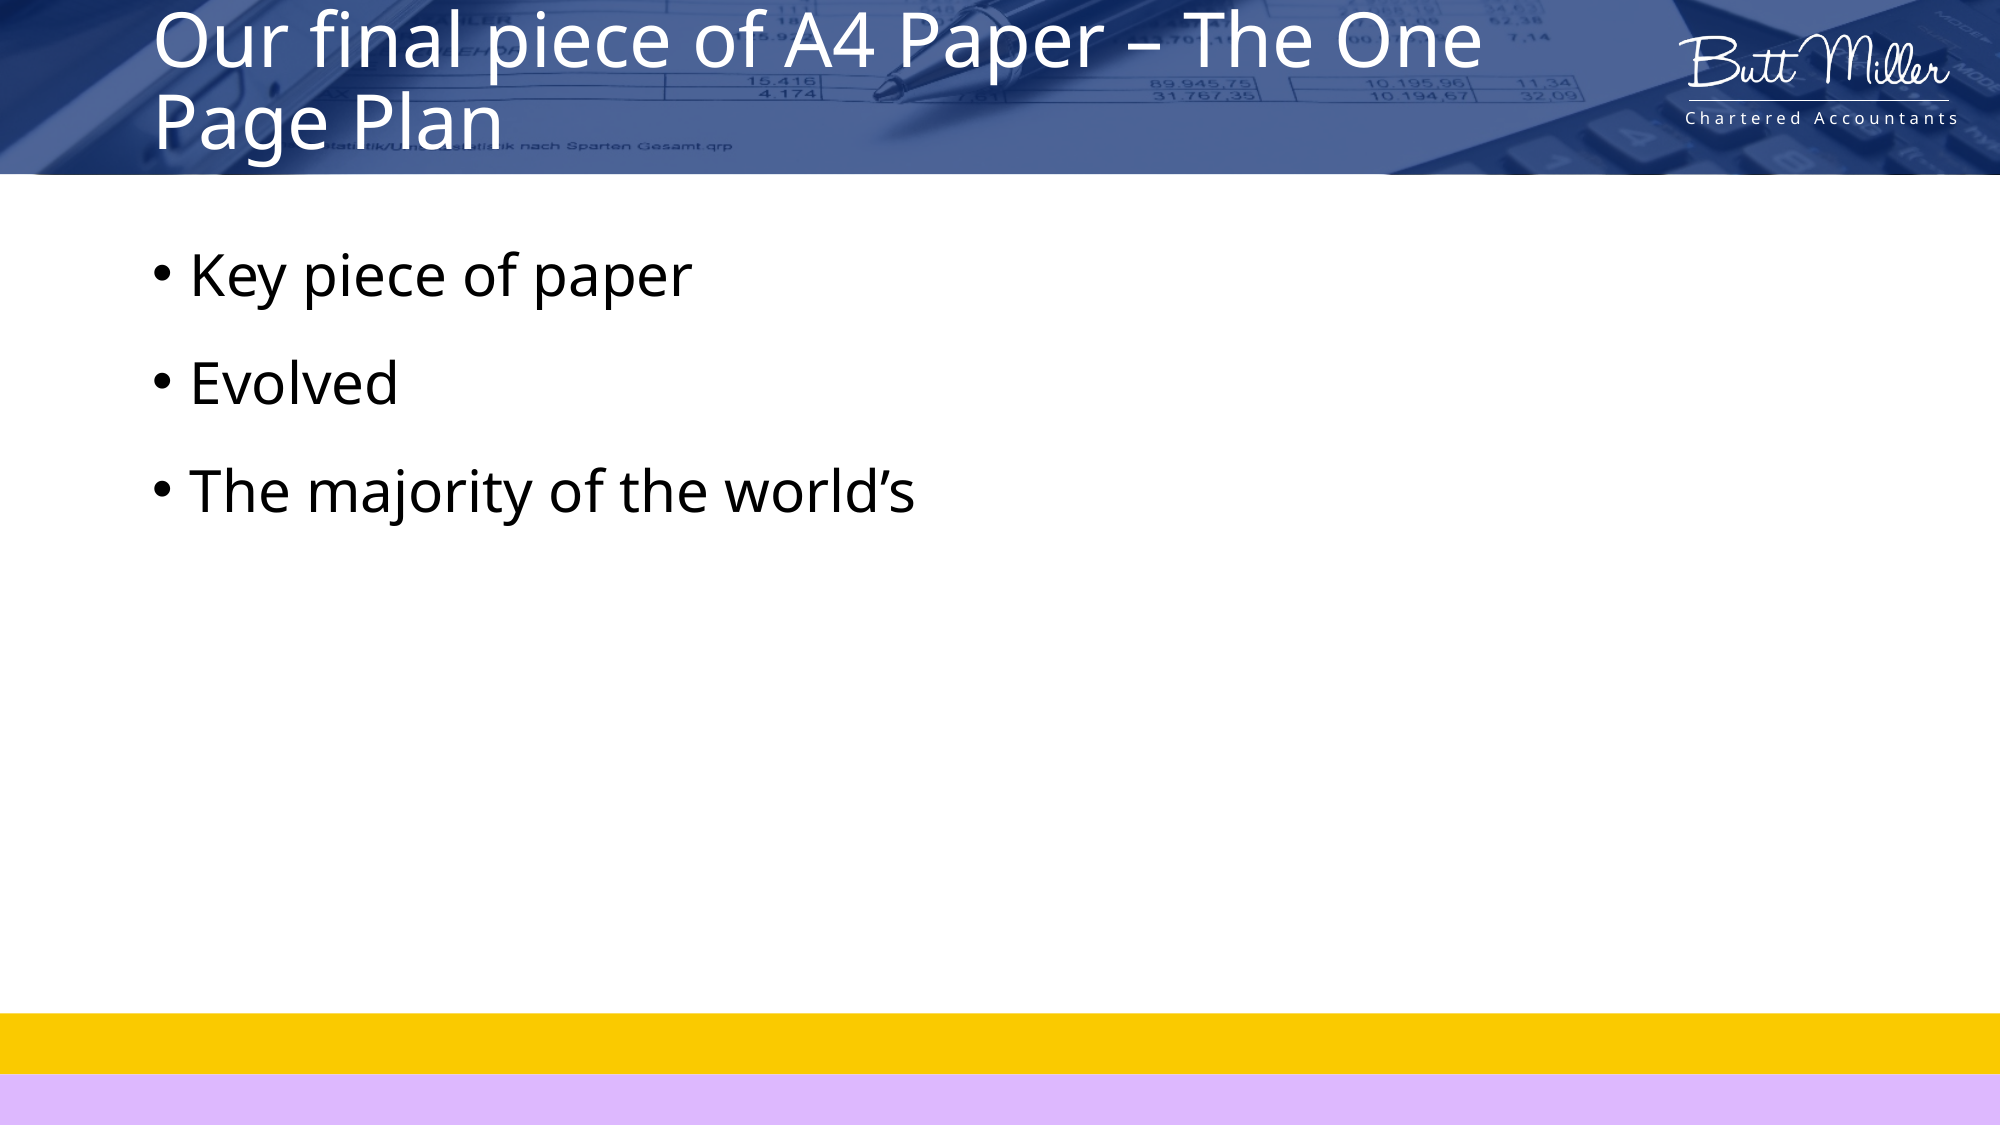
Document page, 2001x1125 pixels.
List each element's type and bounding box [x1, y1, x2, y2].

picture [1677, 33, 1950, 89]
title [137, 0, 1628, 175]
list [137, 212, 1863, 1014]
